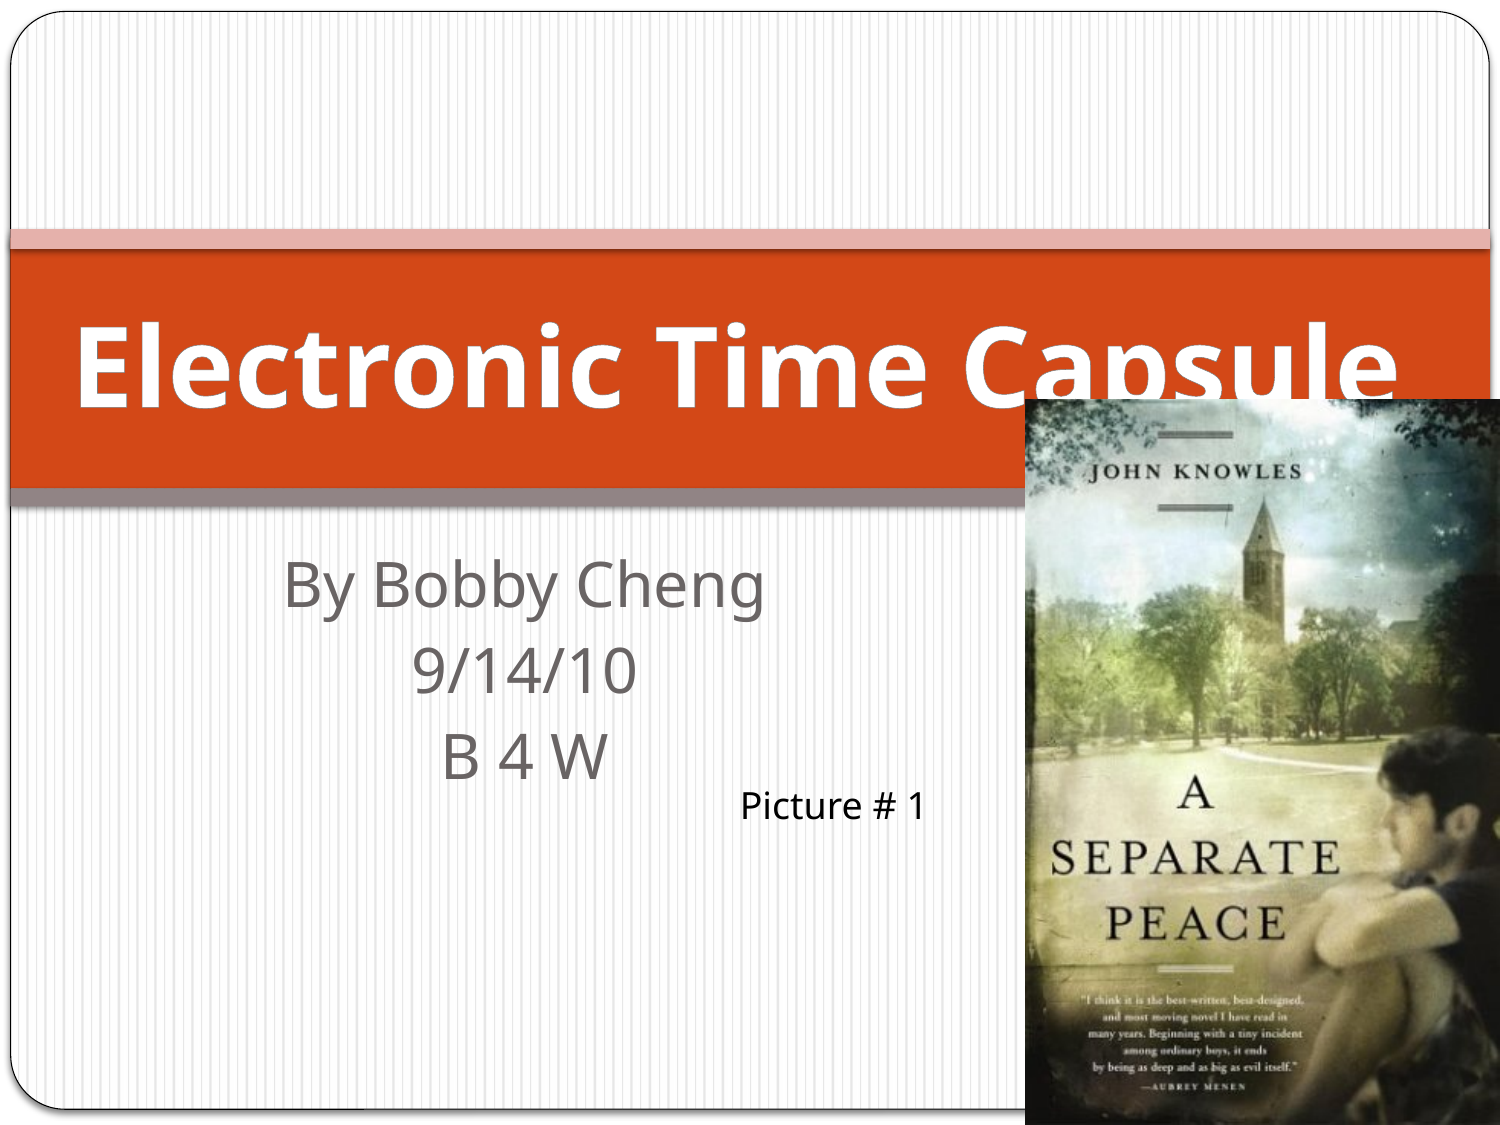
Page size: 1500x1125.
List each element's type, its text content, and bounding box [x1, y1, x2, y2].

subtitle By Bobby Cheng 9/14/10 B 4 W [0, 537, 1019, 800]
text_box Electronic Time Capsule [55, 287, 1417, 438]
text_box Picture # 1 [724, 774, 1013, 835]
picture [1024, 399, 1500, 1125]
